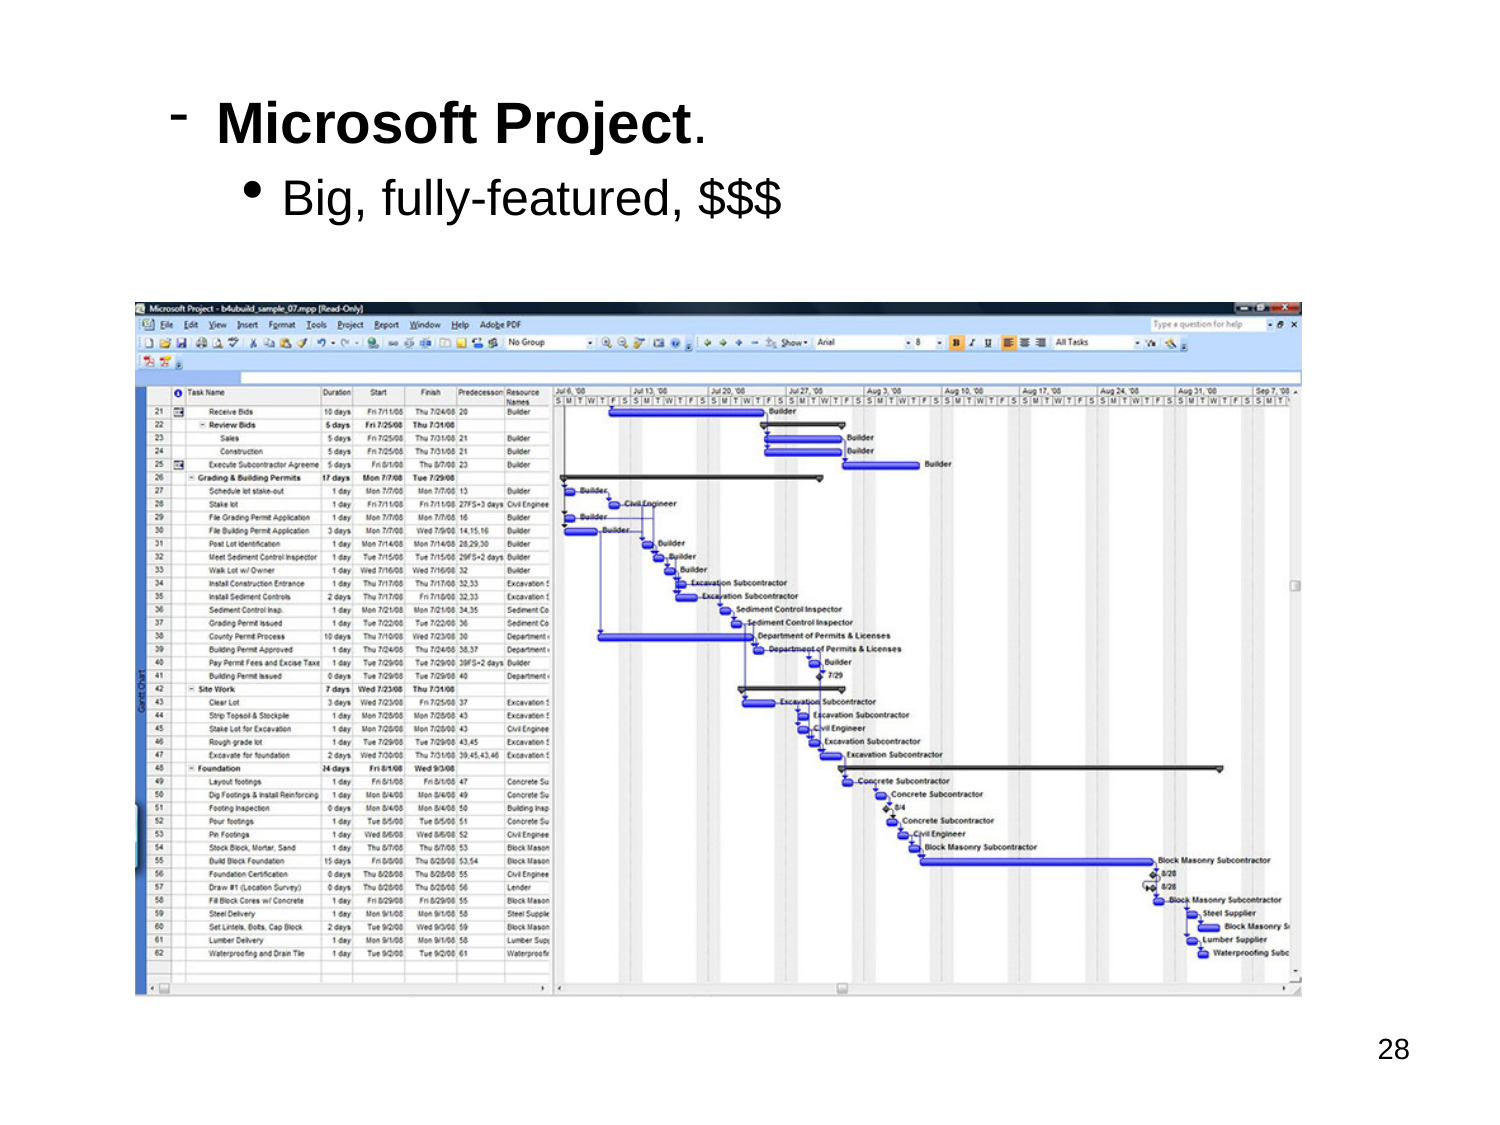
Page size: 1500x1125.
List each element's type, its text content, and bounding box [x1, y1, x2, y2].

picture [135, 302, 1303, 998]
list Microsoft Project. Big, fully-featured, $$$ [79, 78, 1430, 821]
slide_number <number> [1210, 1023, 1425, 1102]
